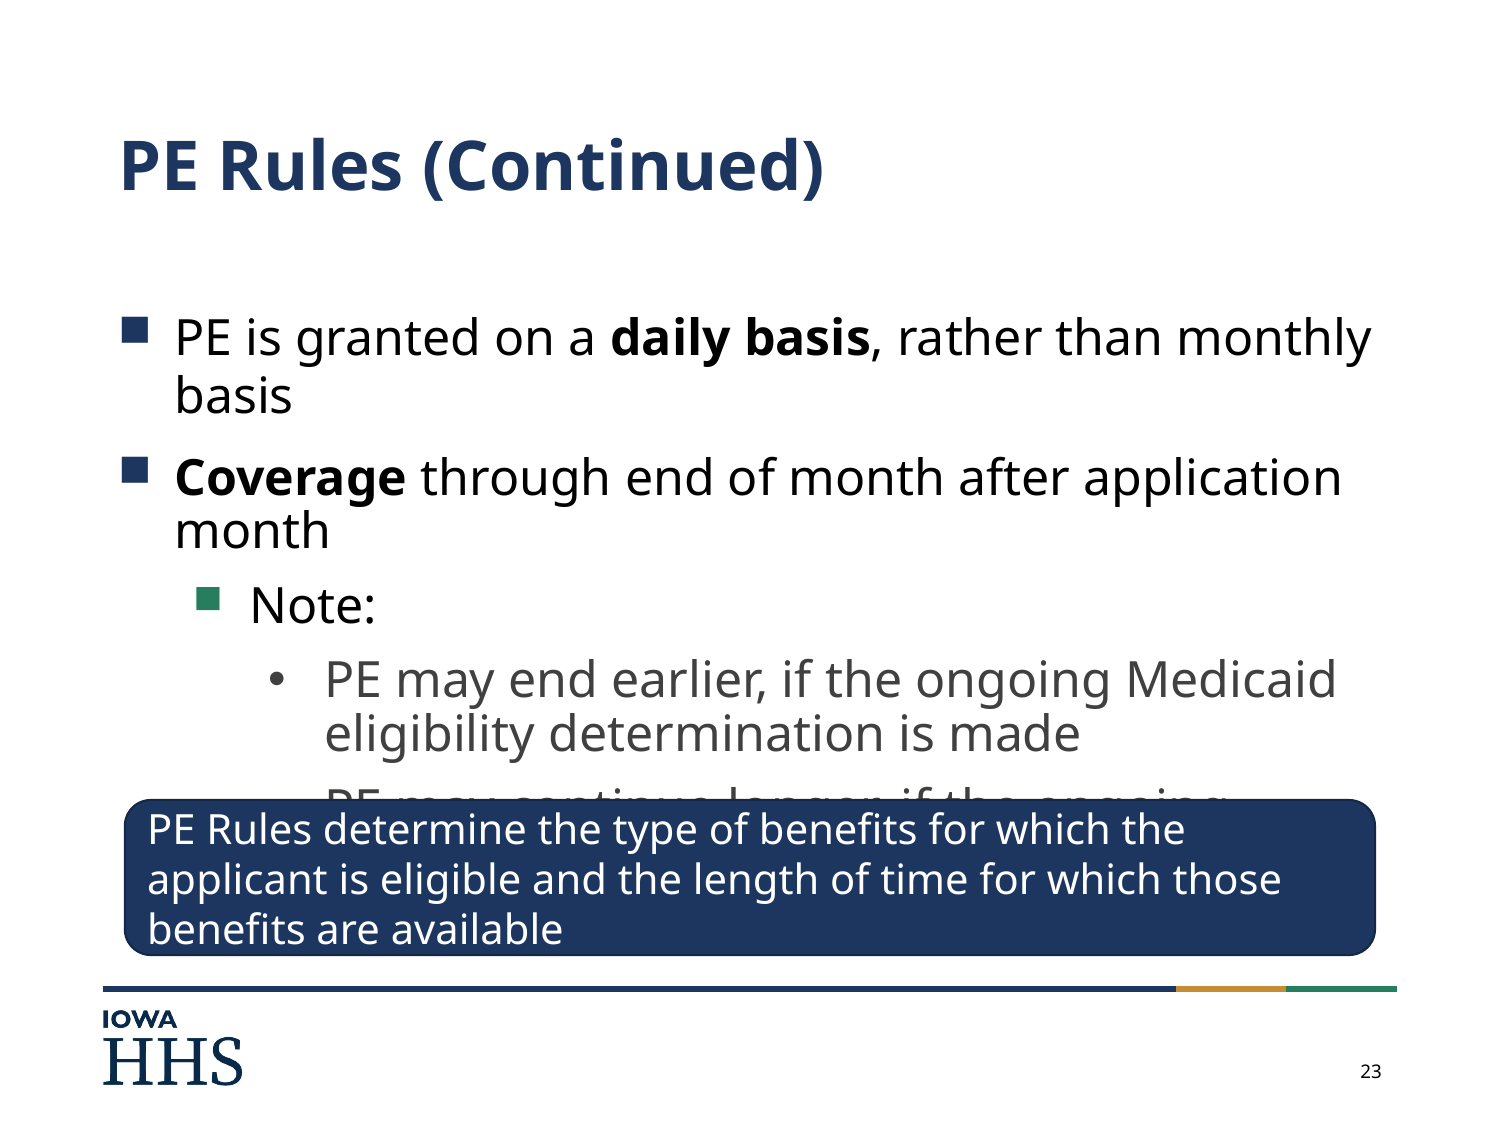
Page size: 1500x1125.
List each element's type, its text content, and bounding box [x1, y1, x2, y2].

text_box PE Rules determine the type of benefits for which the applicant is eligible and the length of time for which those benefits are available [123, 798, 1377, 957]
title PE Rules (Continued) [103, 59, 1397, 278]
list PE is granted on a daily basis, rather than monthly basis Coverage through end of month after application month Note: PE may end earlier, if the ongoing Medicaid eligibility determination is made PE may continue longer, if the ongoing Medicaid application is in a pending status [103, 299, 1397, 974]
picture [103, 1010, 242, 1086]
slide_number 23 [1059, 1042, 1397, 1103]
